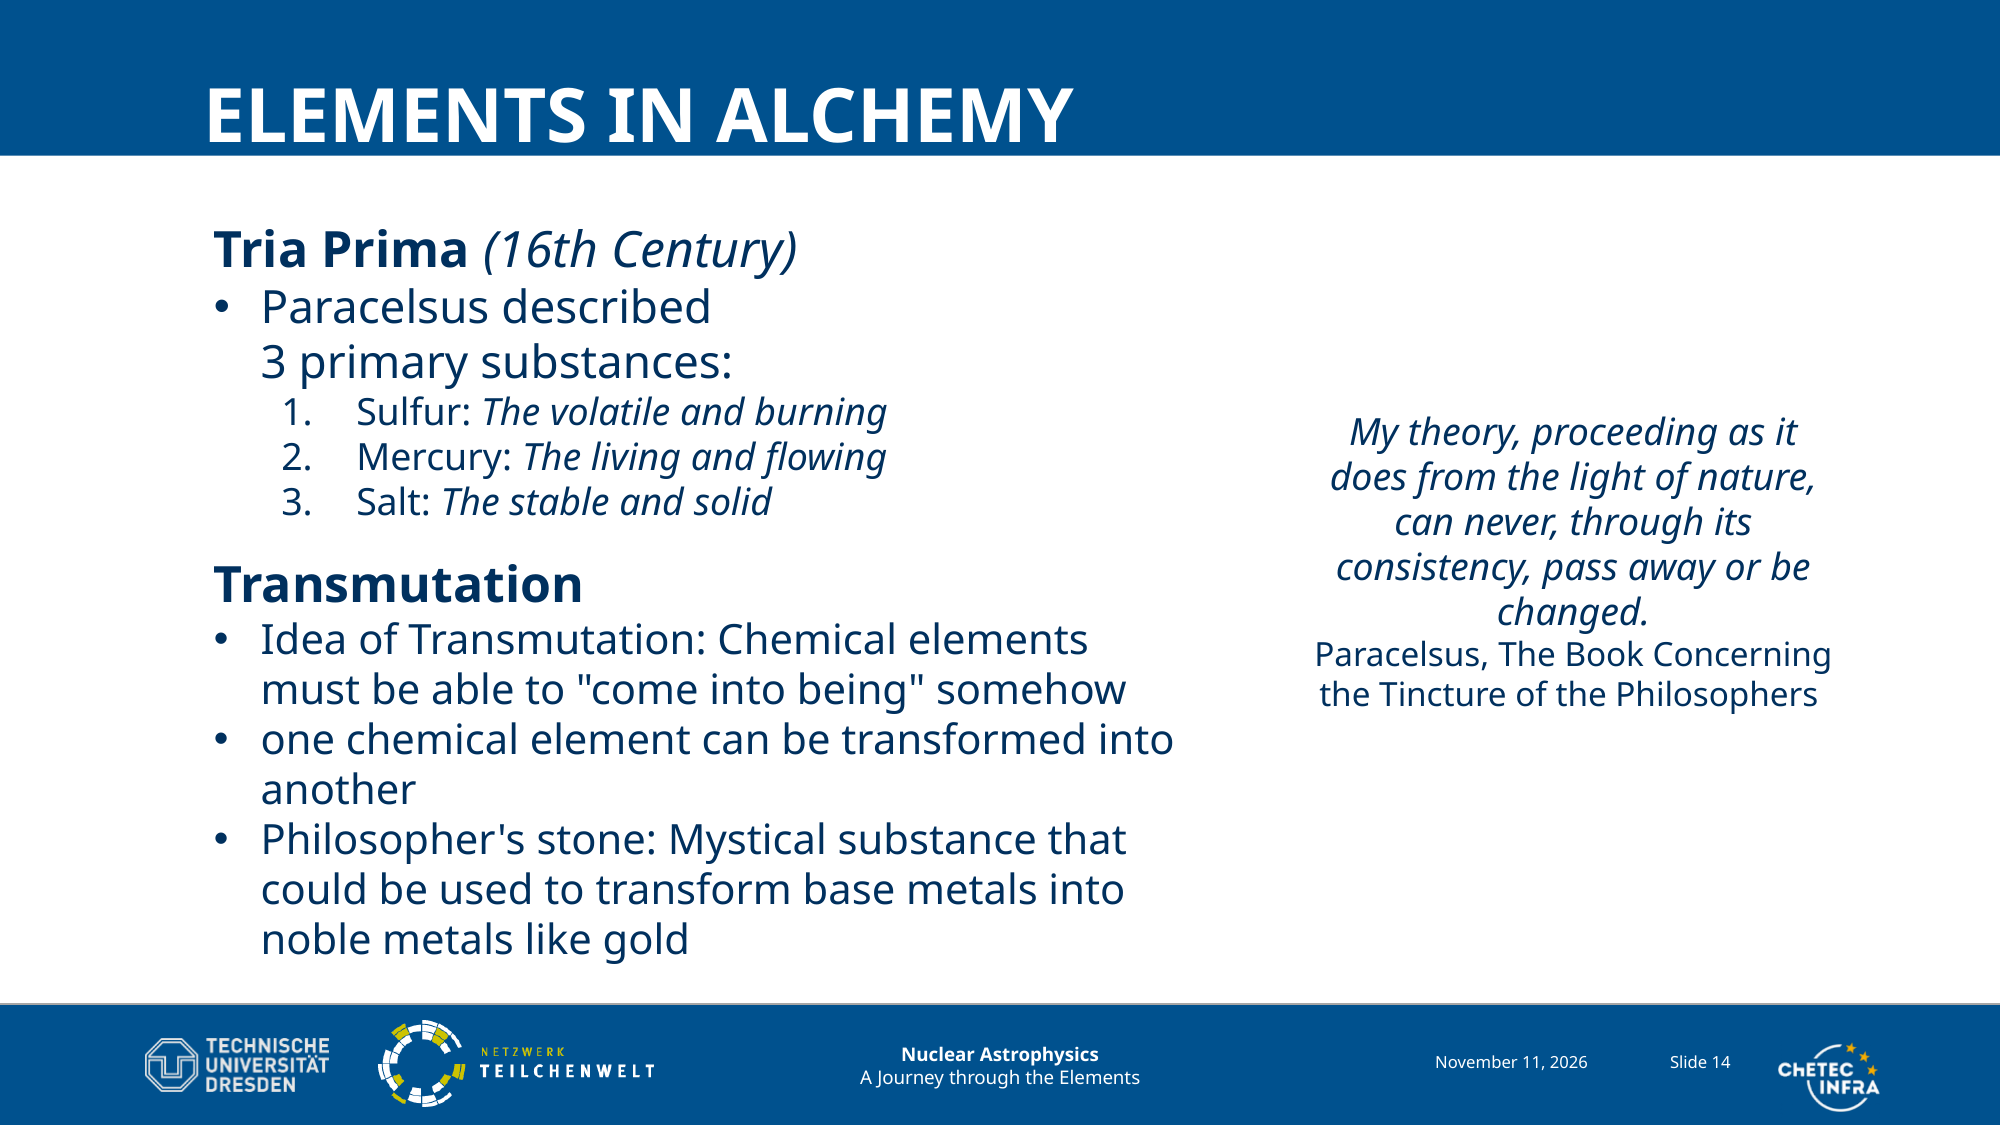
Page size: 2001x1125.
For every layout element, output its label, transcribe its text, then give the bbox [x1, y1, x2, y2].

picture [378, 1020, 654, 1107]
picture [1778, 1033, 1880, 1121]
text_box Tria Prima (16th Century) Paracelsus described 3 primary substances: Sulfur: The volatile and burning Mercury: The living and flowing Salt: The stable and solid Transmutation Idea of Transmutation: Chemical elements must be able to "come into being" somehow one chemical element can be transformed into another Philosopher's stone: Mystical substance that could be used to transform base metals into noble metals like gold [198, 210, 1212, 971]
title Elements in Alchemy [203, 56, 1880, 169]
text_box My theory, proceeding as it does from the light of nature, can never, through its consistency, pass away or be changed. Paracelsus, The Book Concerning the Tincture of the Philosophers [1299, 400, 1848, 721]
